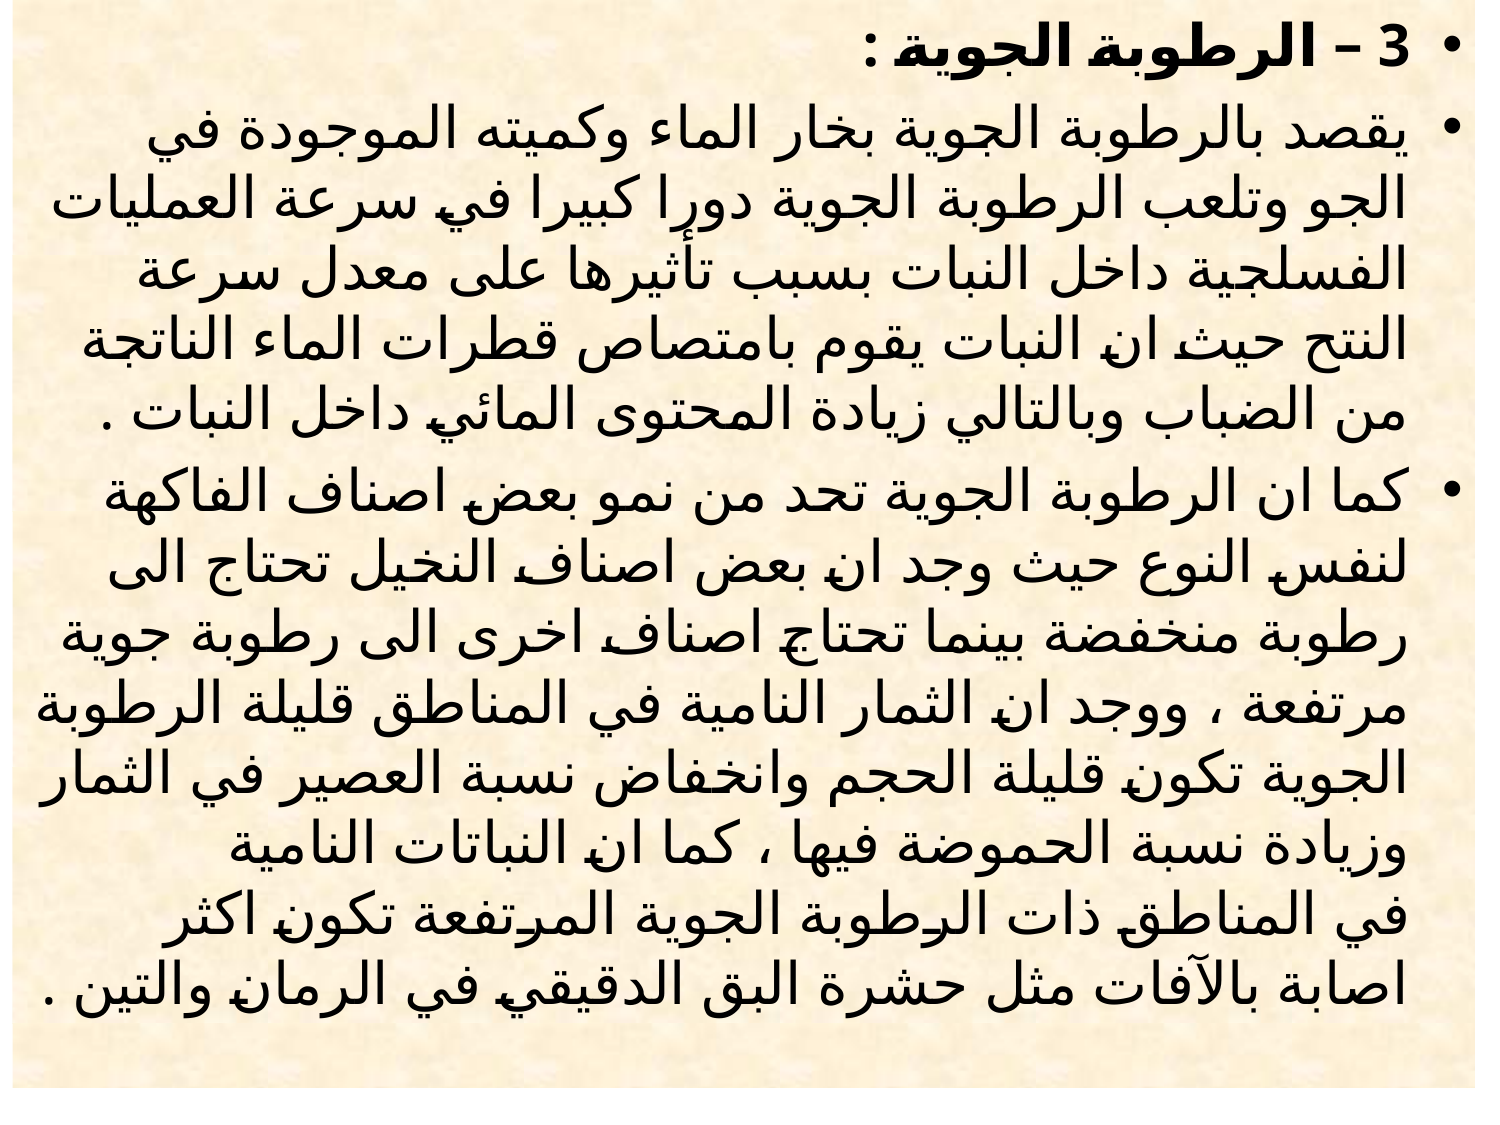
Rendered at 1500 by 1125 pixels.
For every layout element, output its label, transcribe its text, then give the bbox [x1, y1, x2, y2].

list 3 – الرطوبة الجوية : يقصد بالرطوبة الجوية بخار الماء وكميته الموجودة في الجو وتلعب الرطوبة الجوية دورا كبيرا في سرعة العمليات الفسلجية داخل النبات بسبب تأثيرها على معدل سرعة النتح حيث ان النبات يقوم بامتصاص قطرات الماء الناتجة من الضباب وبالتالي زيادة المحتوى المائي داخل النبات . كما ان الرطوبة الجوية تحد من نمو بعض اصناف الفاكهة لنفس النوع حيث وجد ان بعض اصناف النخيل تحتاج الى رطوبة منخفضة بينما تحتاج اصناف اخرى الى رطوبة جوية مرتفعة ، ووجد ان الثمار النامية في المناطق قليلة الرطوبة الجوية تكون قليلة الحجم وانخفاض نسبة العصير في الثمار وزيادة نسبة الحموضة فيها ، كما ان النباتات النامية في المناطق ذات الرطوبة الجوية المرتفعة تكون اكثر اصابة بالآفات مثل حشرة البق الدقيقي في الرمان والتين . [12, 0, 1475, 1088]
